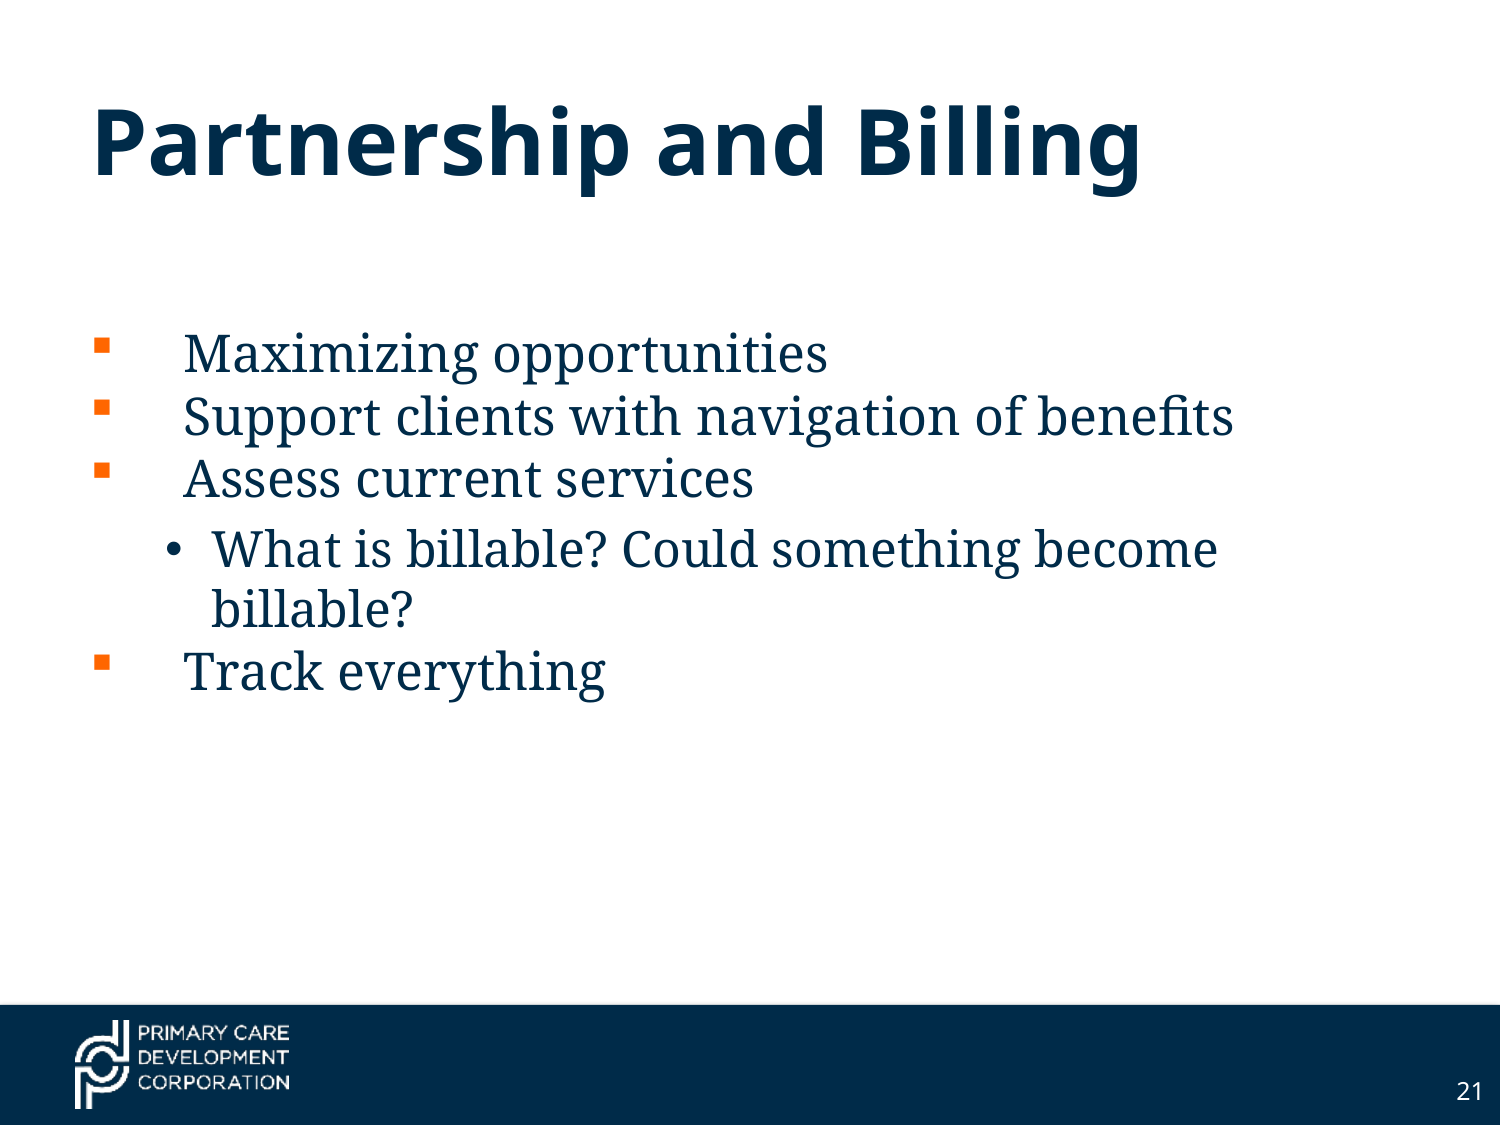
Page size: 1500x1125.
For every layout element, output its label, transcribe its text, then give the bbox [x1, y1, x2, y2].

slide_number 21 [1433, 1062, 1500, 1123]
picture [75, 1020, 289, 1109]
title Partnership and Billing [75, 45, 1425, 233]
list Maximizing opportunities Support clients with navigation of benefits Assess current services What is billable? Could something become billable? Track everything [75, 313, 1425, 931]
